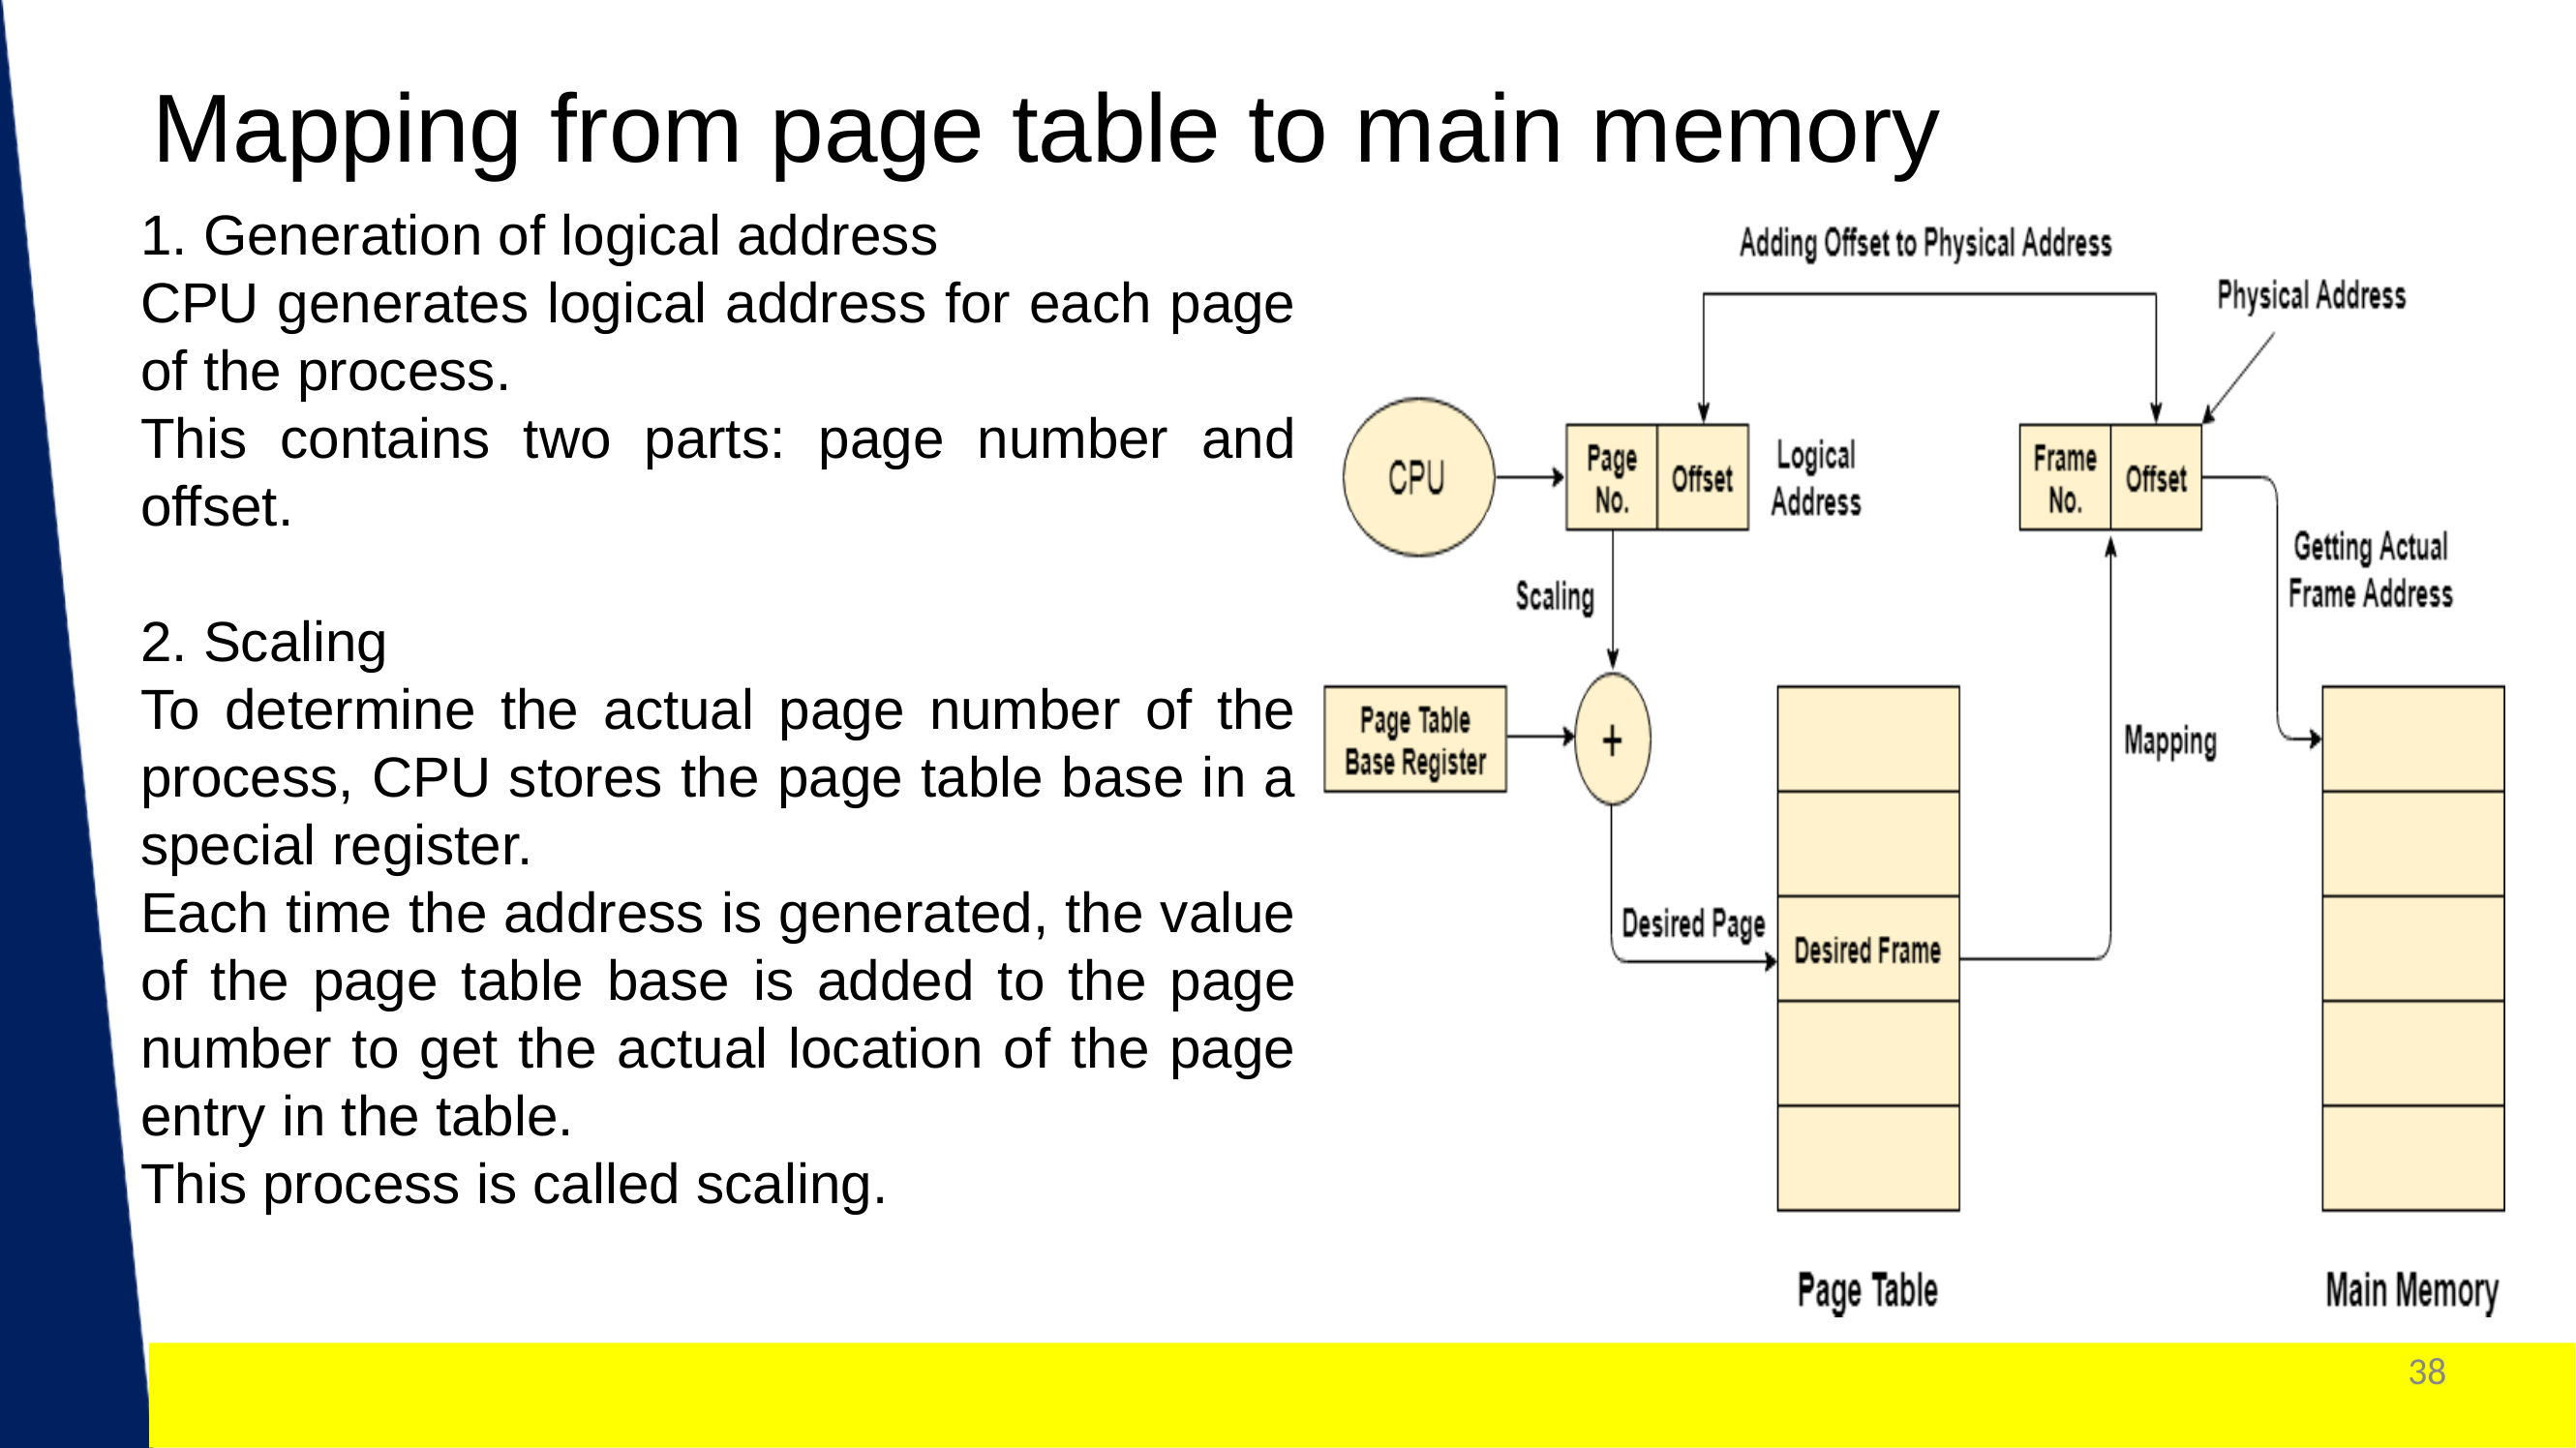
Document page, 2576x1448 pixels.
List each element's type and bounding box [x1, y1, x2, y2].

picture [1323, 215, 2506, 1317]
text_box [0, 0, 2576, 1448]
